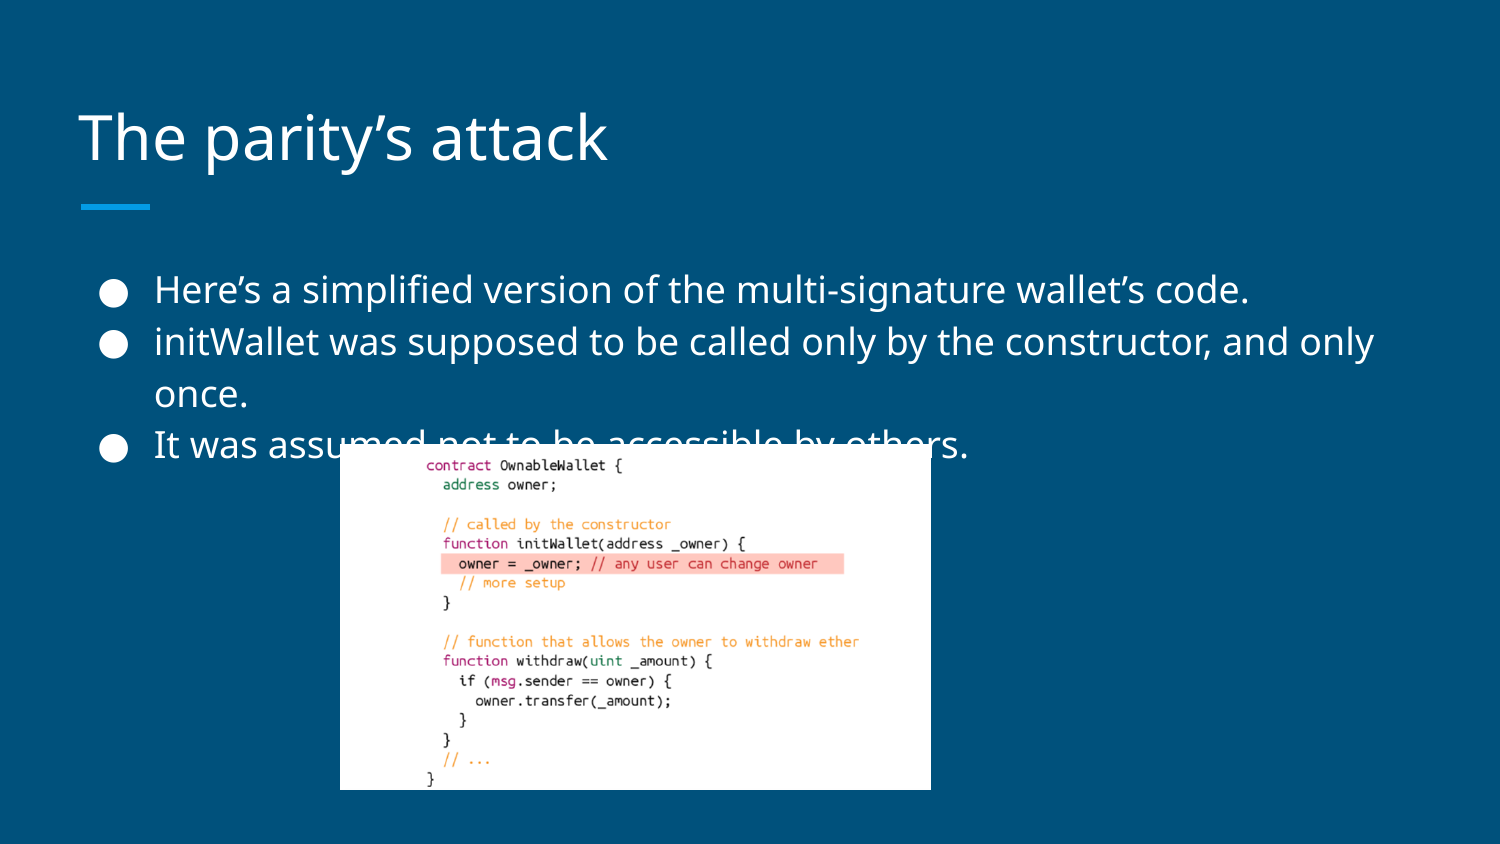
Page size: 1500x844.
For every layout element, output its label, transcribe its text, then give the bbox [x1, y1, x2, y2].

title The parity’s attack [63, 75, 1437, 188]
list Here’s a simplified version of the multi-signature wallet’s code. initWallet was supposed to be called only by the constructor, and only once. It was assumed not to be accessible by others. [63, 244, 1437, 750]
picture [340, 444, 931, 789]
